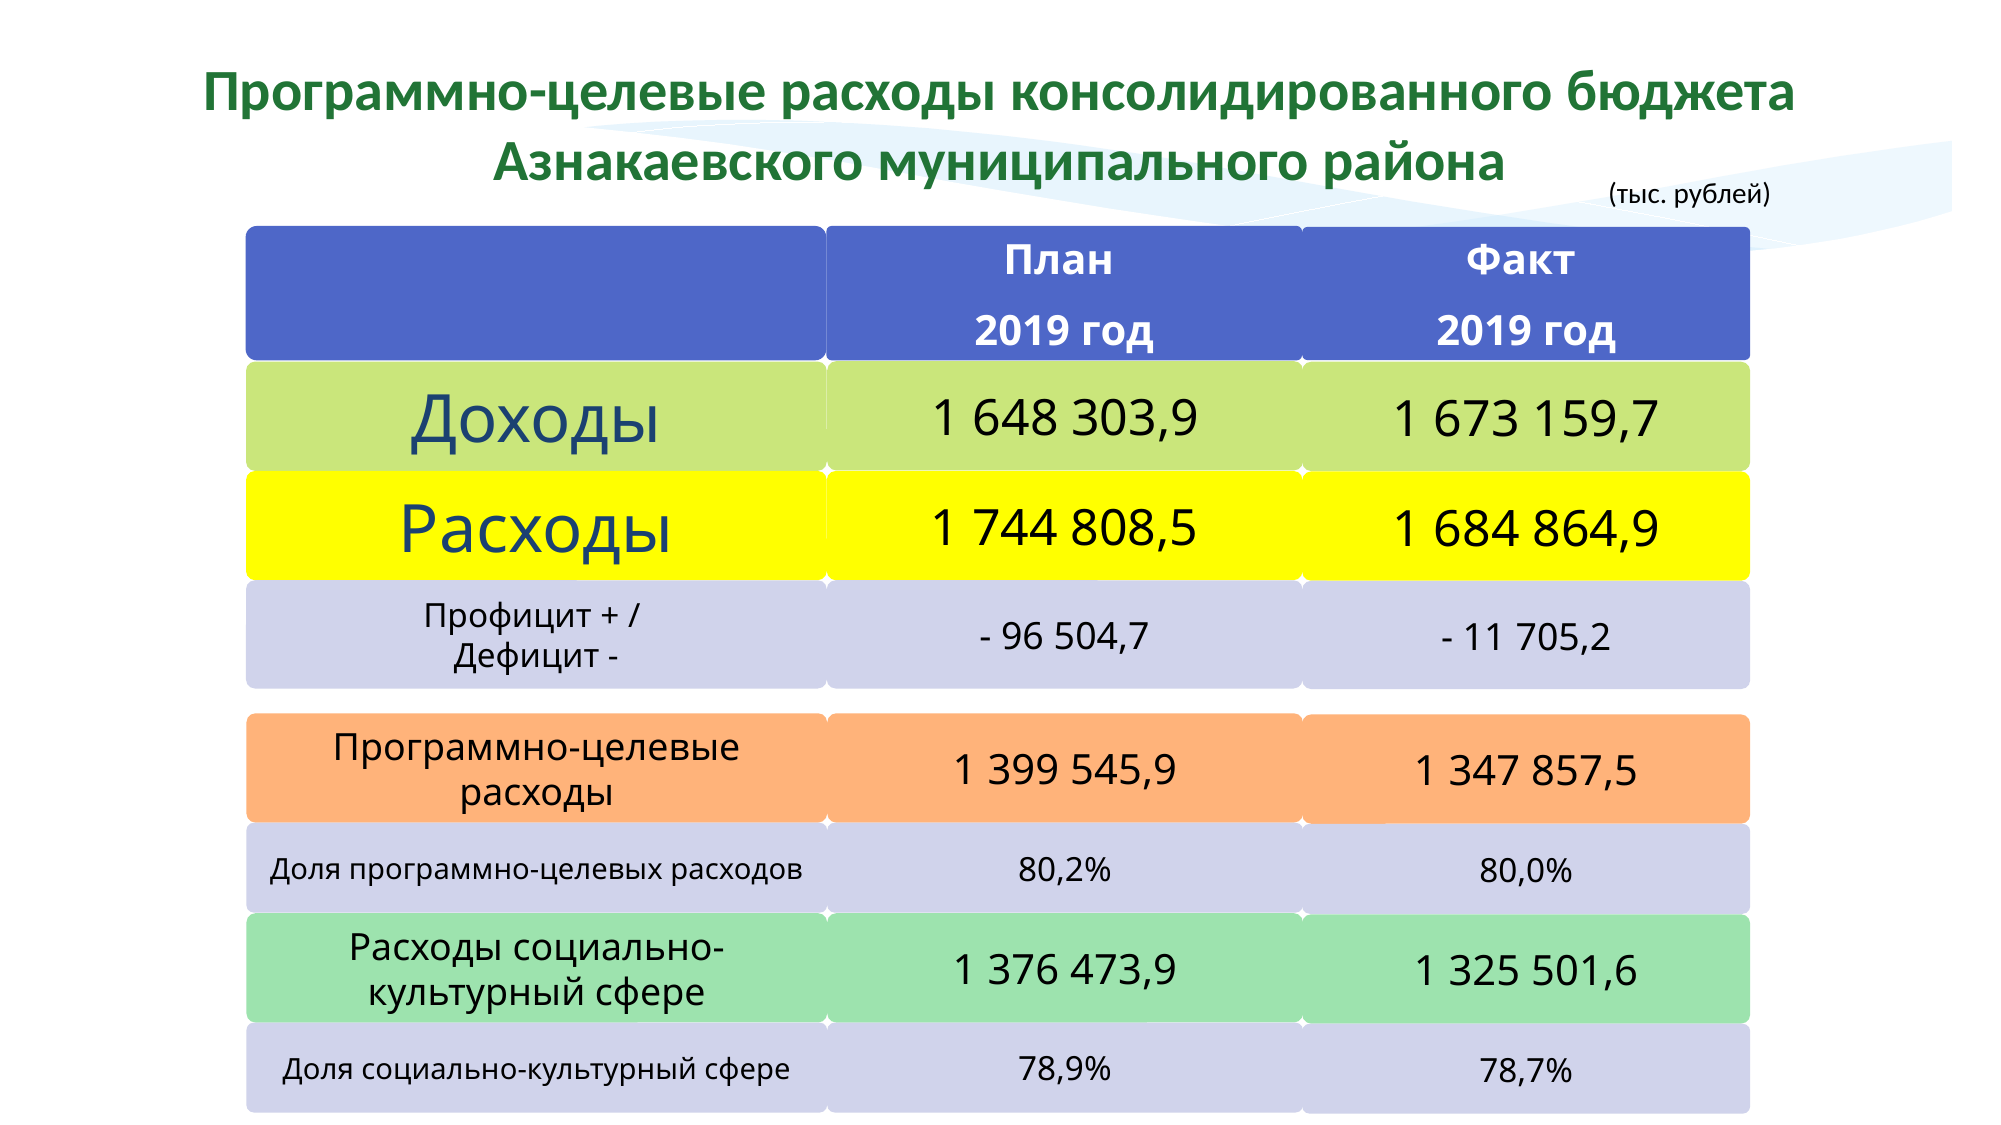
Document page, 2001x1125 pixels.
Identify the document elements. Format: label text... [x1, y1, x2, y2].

text_box Программно-целевые расходы [245, 712, 827, 822]
text_box [244, 225, 825, 362]
text_box 80,2% [826, 821, 1303, 913]
text_box 1 325 501,6 [1301, 913, 1751, 1023]
text_box 1 744 808,5 [826, 470, 1302, 580]
text_box 1 684 864,9 [1301, 470, 1751, 581]
text_box - 11 705,2 [1301, 579, 1751, 690]
text_box Доходы [245, 361, 827, 471]
text_box (тыс. рублей) [1593, 167, 1787, 217]
text_box 1 673 159,7 [1301, 361, 1751, 471]
text_box 1 399 545,9 [826, 712, 1303, 822]
text_box 1 376 473,9 [826, 912, 1303, 1022]
text_box Доля программно-целевых расходов [245, 821, 827, 913]
text_box 78,7% [1301, 1022, 1751, 1115]
text_box Доля социально-культурный сфере [245, 1021, 827, 1114]
text_box Факт 2019 год [1301, 226, 1751, 361]
text_box 78,9% [826, 1021, 1303, 1114]
text_box Расходы социально-культурный сфере [245, 912, 827, 1022]
text_box Программно-целевые расходы консолидированного бюджета Азнакаевского муниципального района [188, 44, 1812, 200]
text_box Расходы [245, 470, 827, 580]
text_box 80,0% [1301, 822, 1751, 914]
text_box Профицит + / Дефицит - [245, 579, 827, 690]
text_box План 2019 год [825, 225, 1302, 362]
text_box 1 648 303,9 [826, 361, 1303, 471]
text_box 1 347 857,5 [1301, 713, 1751, 823]
text_box - 96 504,7 [825, 579, 1302, 690]
